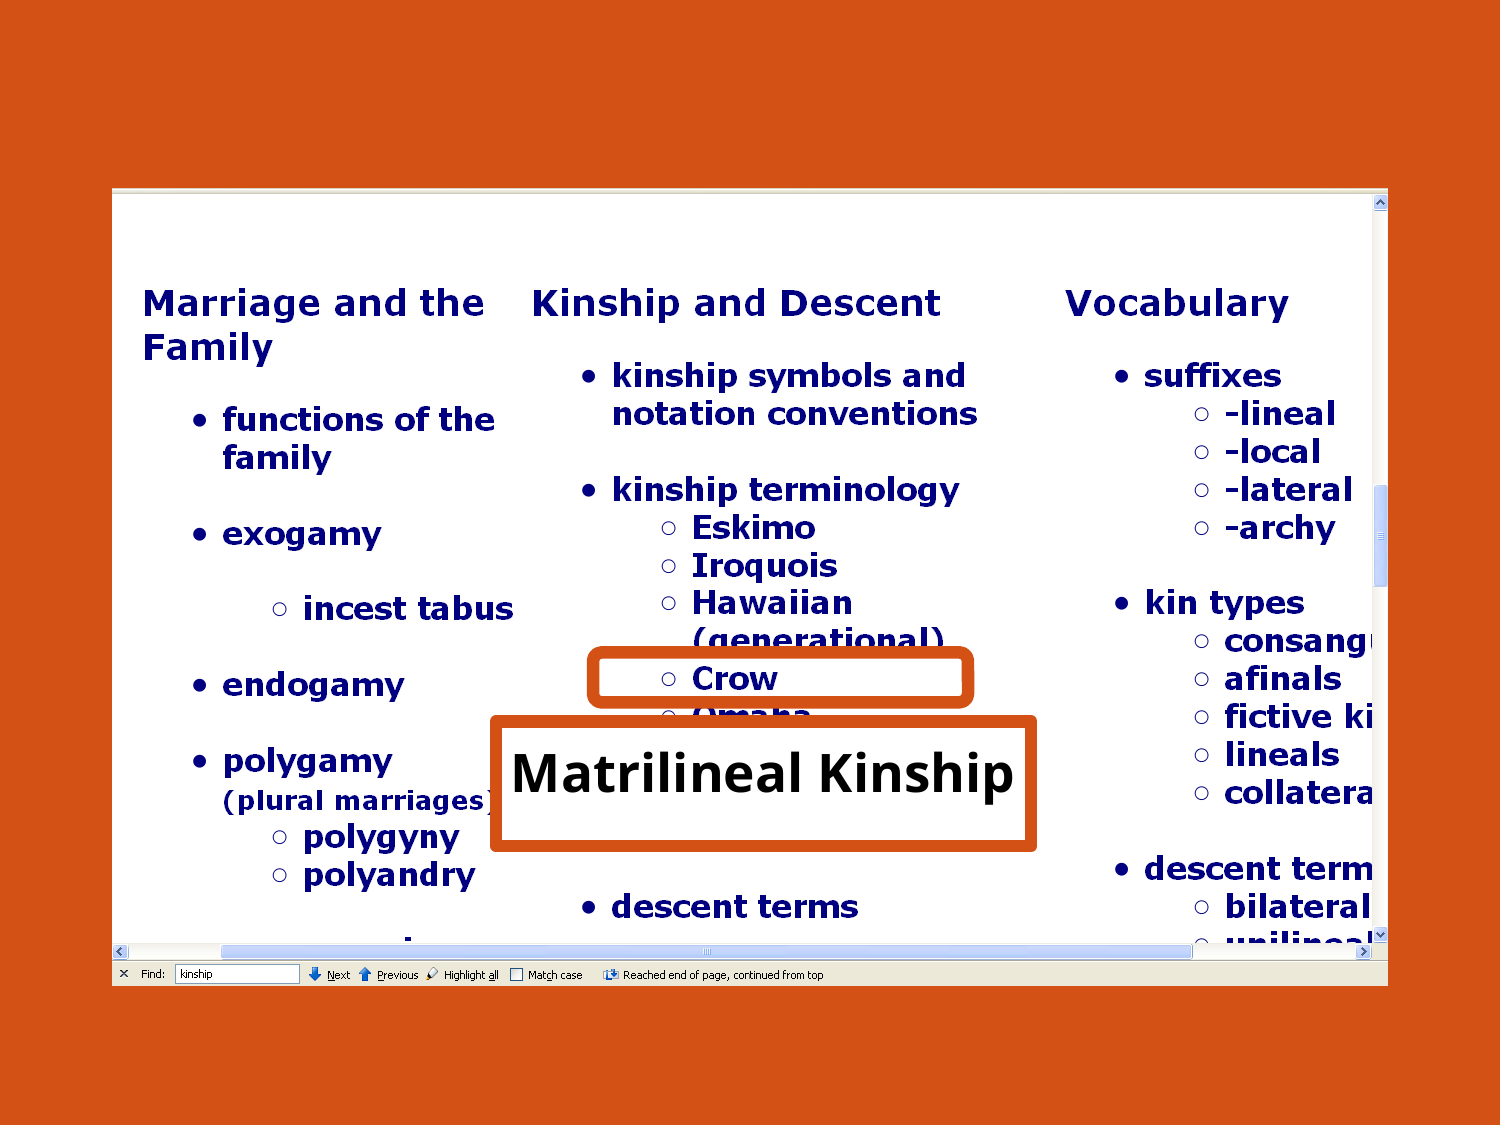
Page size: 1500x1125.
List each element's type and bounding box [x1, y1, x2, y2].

picture [112, 187, 1388, 986]
